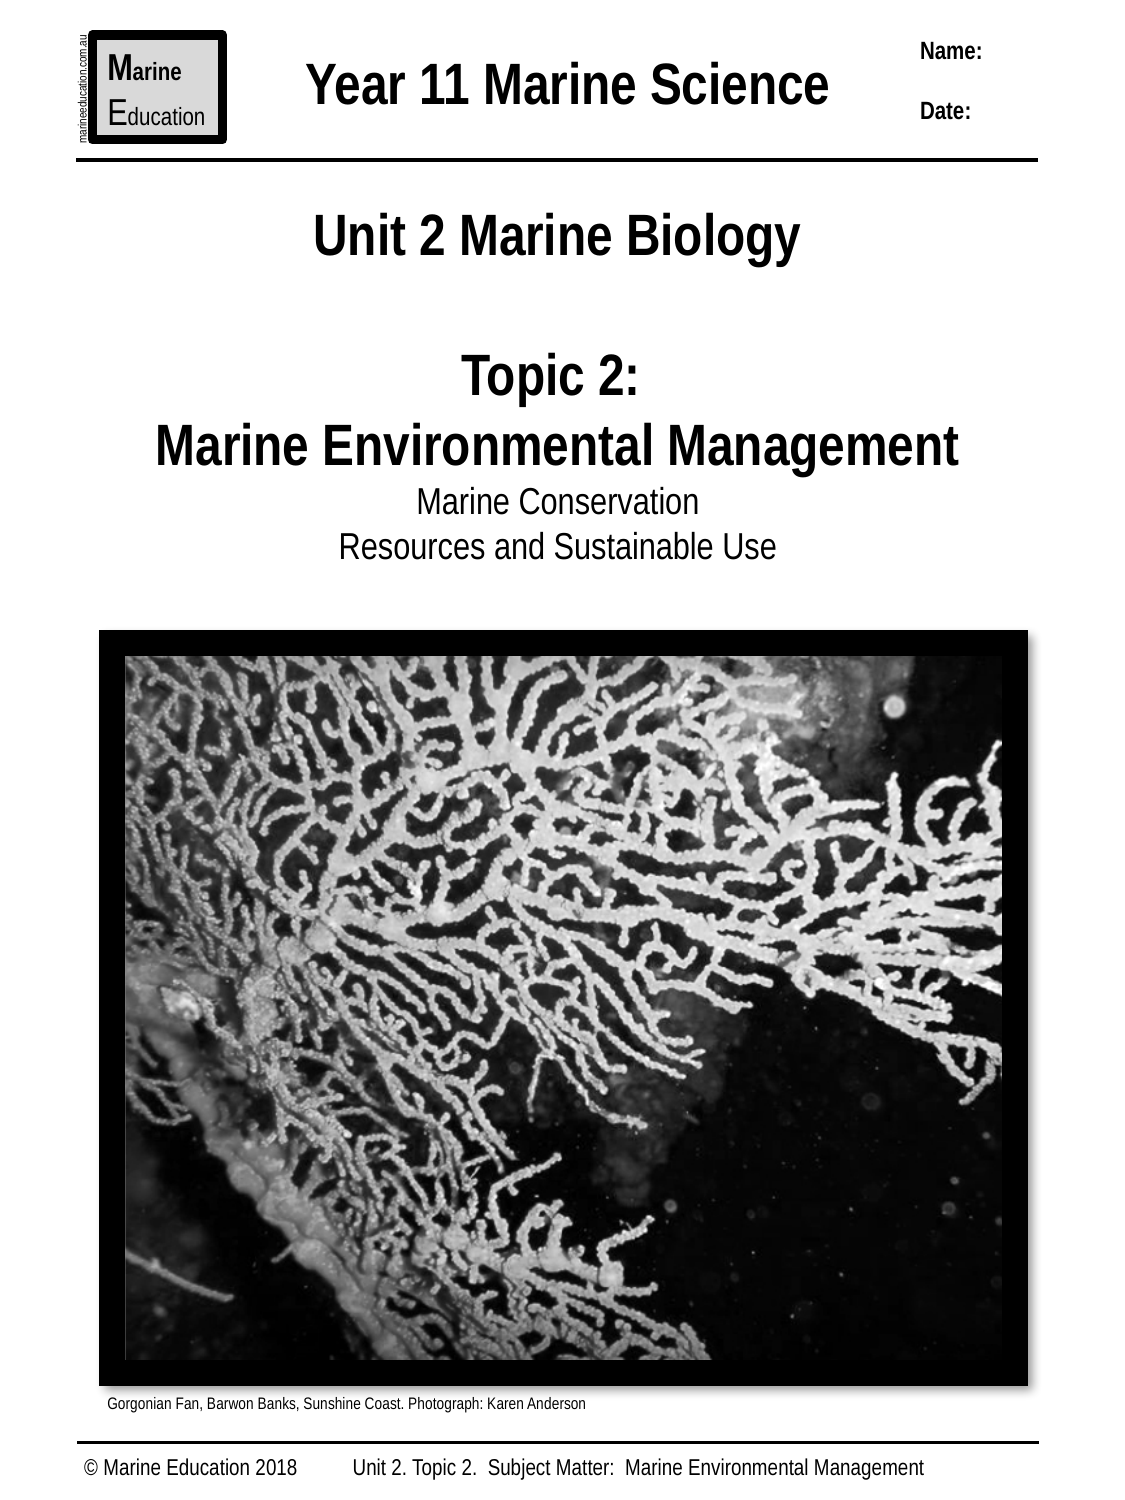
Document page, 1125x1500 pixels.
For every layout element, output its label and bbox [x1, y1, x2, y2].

text_box [92, 1385, 756, 1420]
text_box [67, 189, 1048, 575]
text_box [67, 0, 1039, 161]
text_box [69, 1444, 1044, 1500]
picture [125, 655, 1003, 1360]
text_box [290, 27, 1098, 132]
